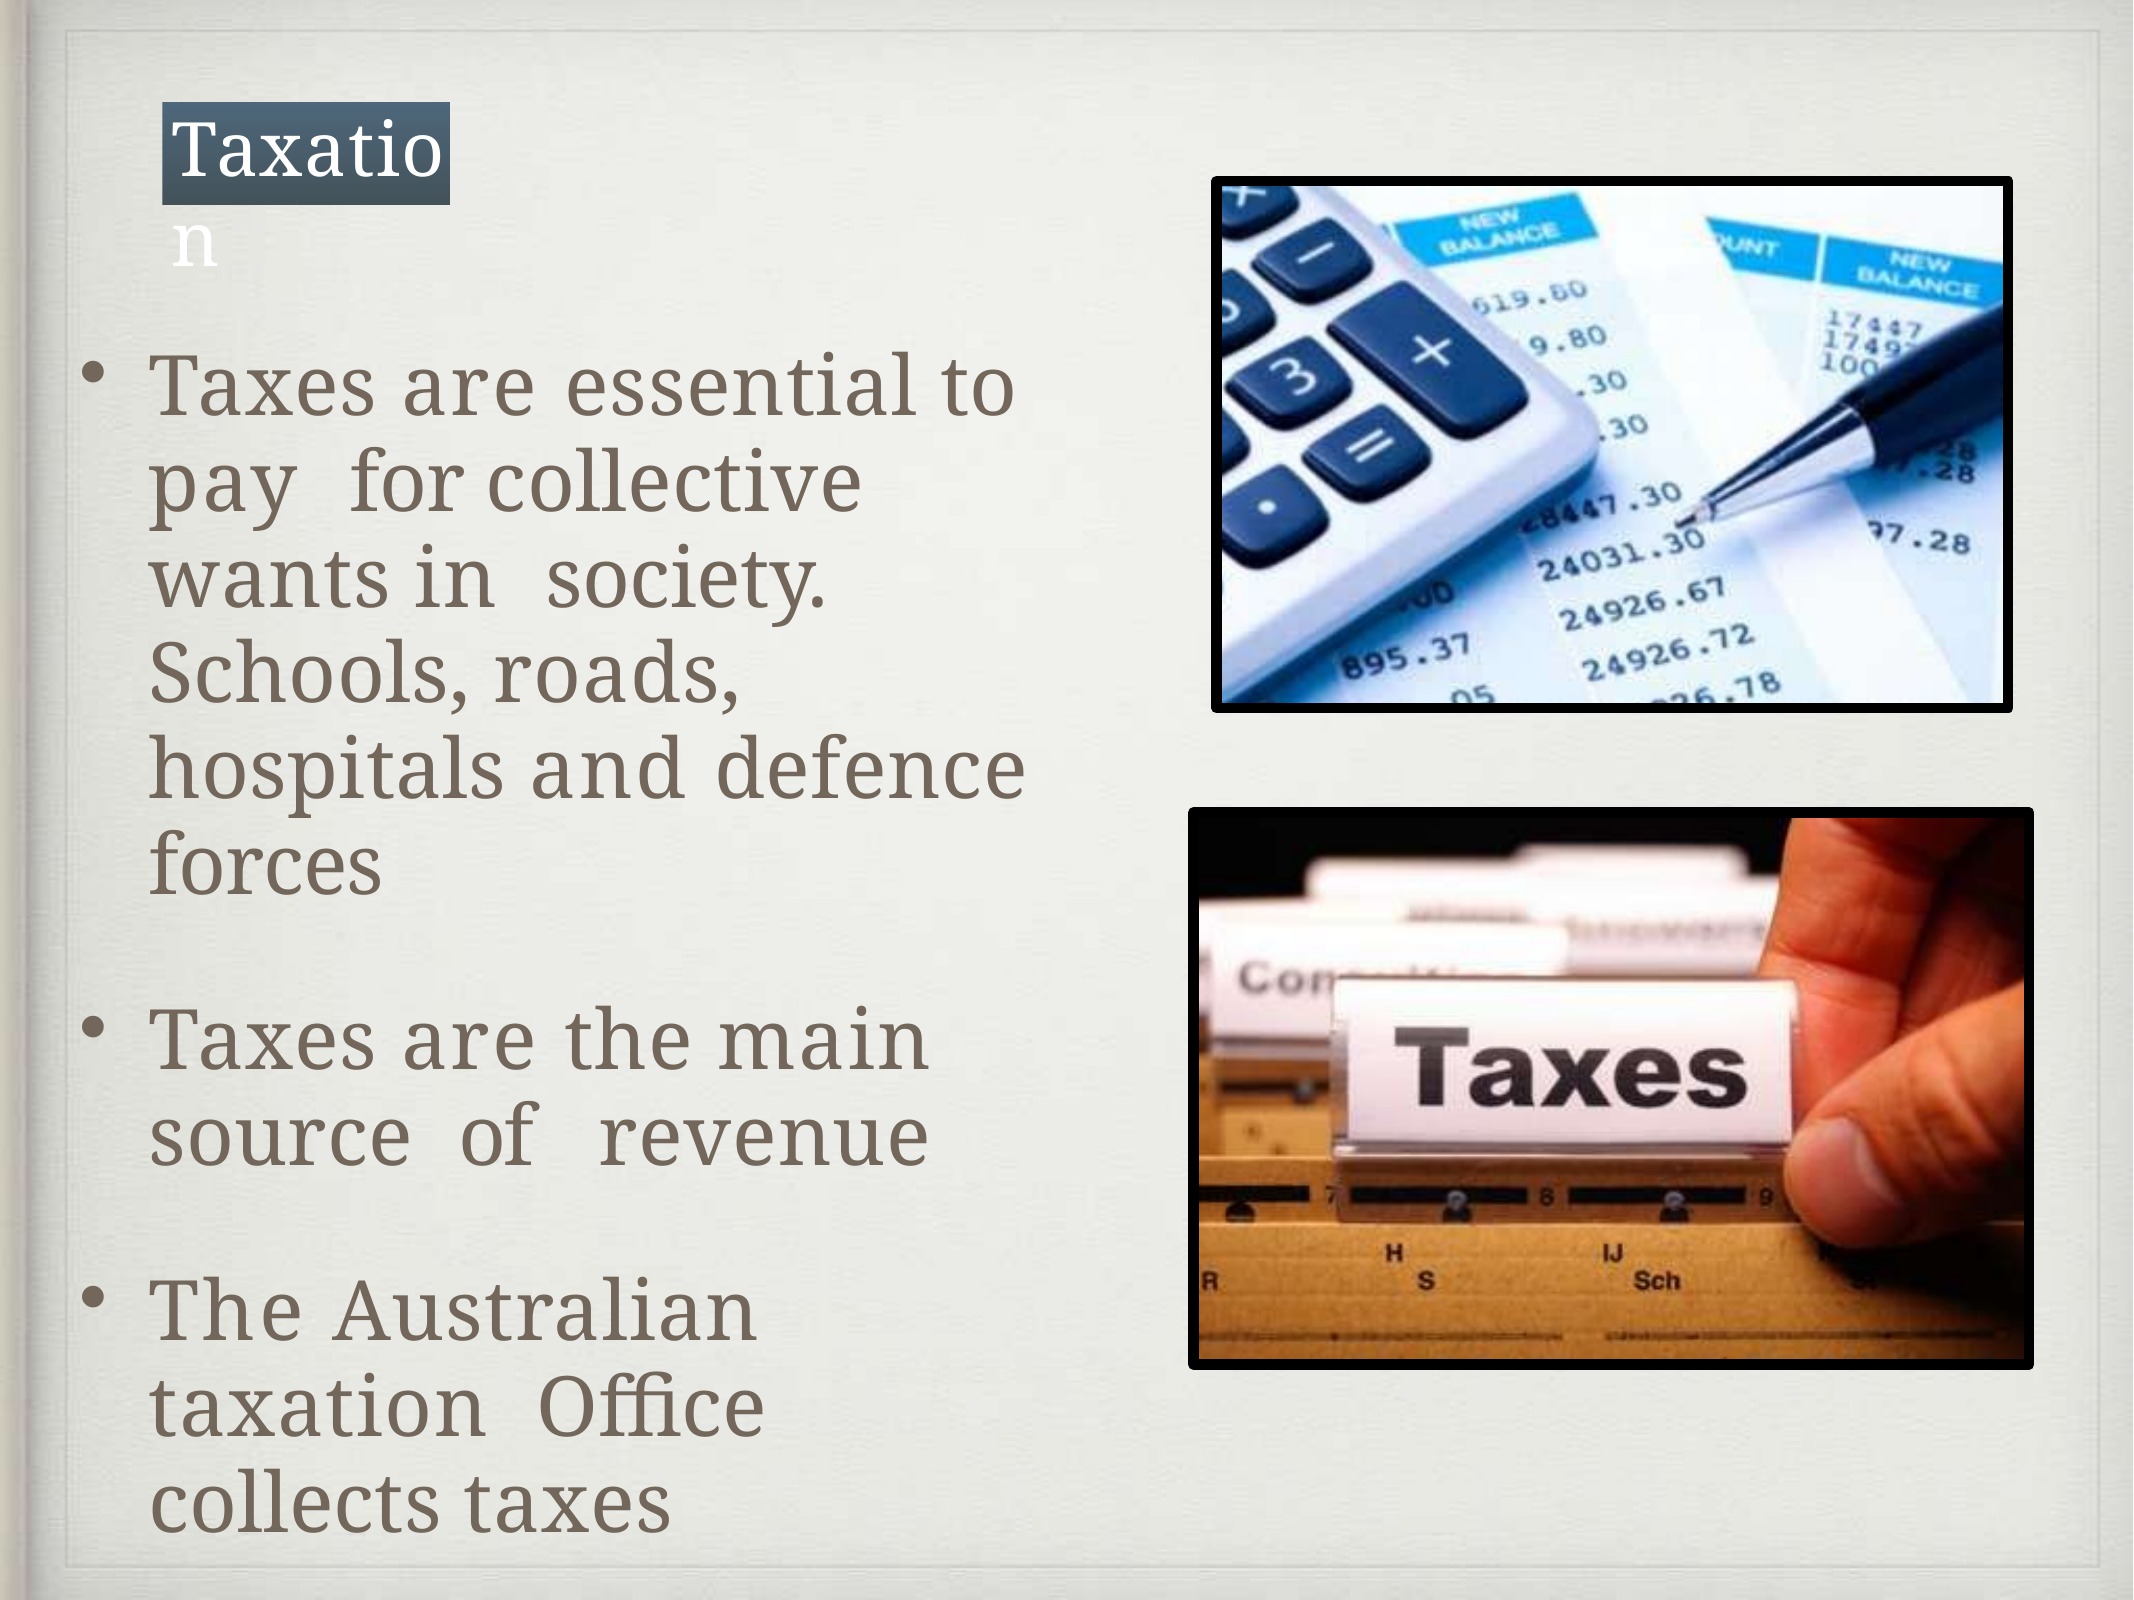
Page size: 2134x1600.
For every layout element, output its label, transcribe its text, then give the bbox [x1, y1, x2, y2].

title Taxation [162, 99, 450, 369]
text_box [1216, 181, 2009, 709]
text_box [1193, 812, 2030, 1365]
picture [0, 0, 2134, 1600]
text_box Taxes are essential to pay for collective wants in society. Schools, roads, hospitals and defence forces Taxes are the main source of revenue The Australian taxation Office collects taxes [77, 327, 1077, 1549]
